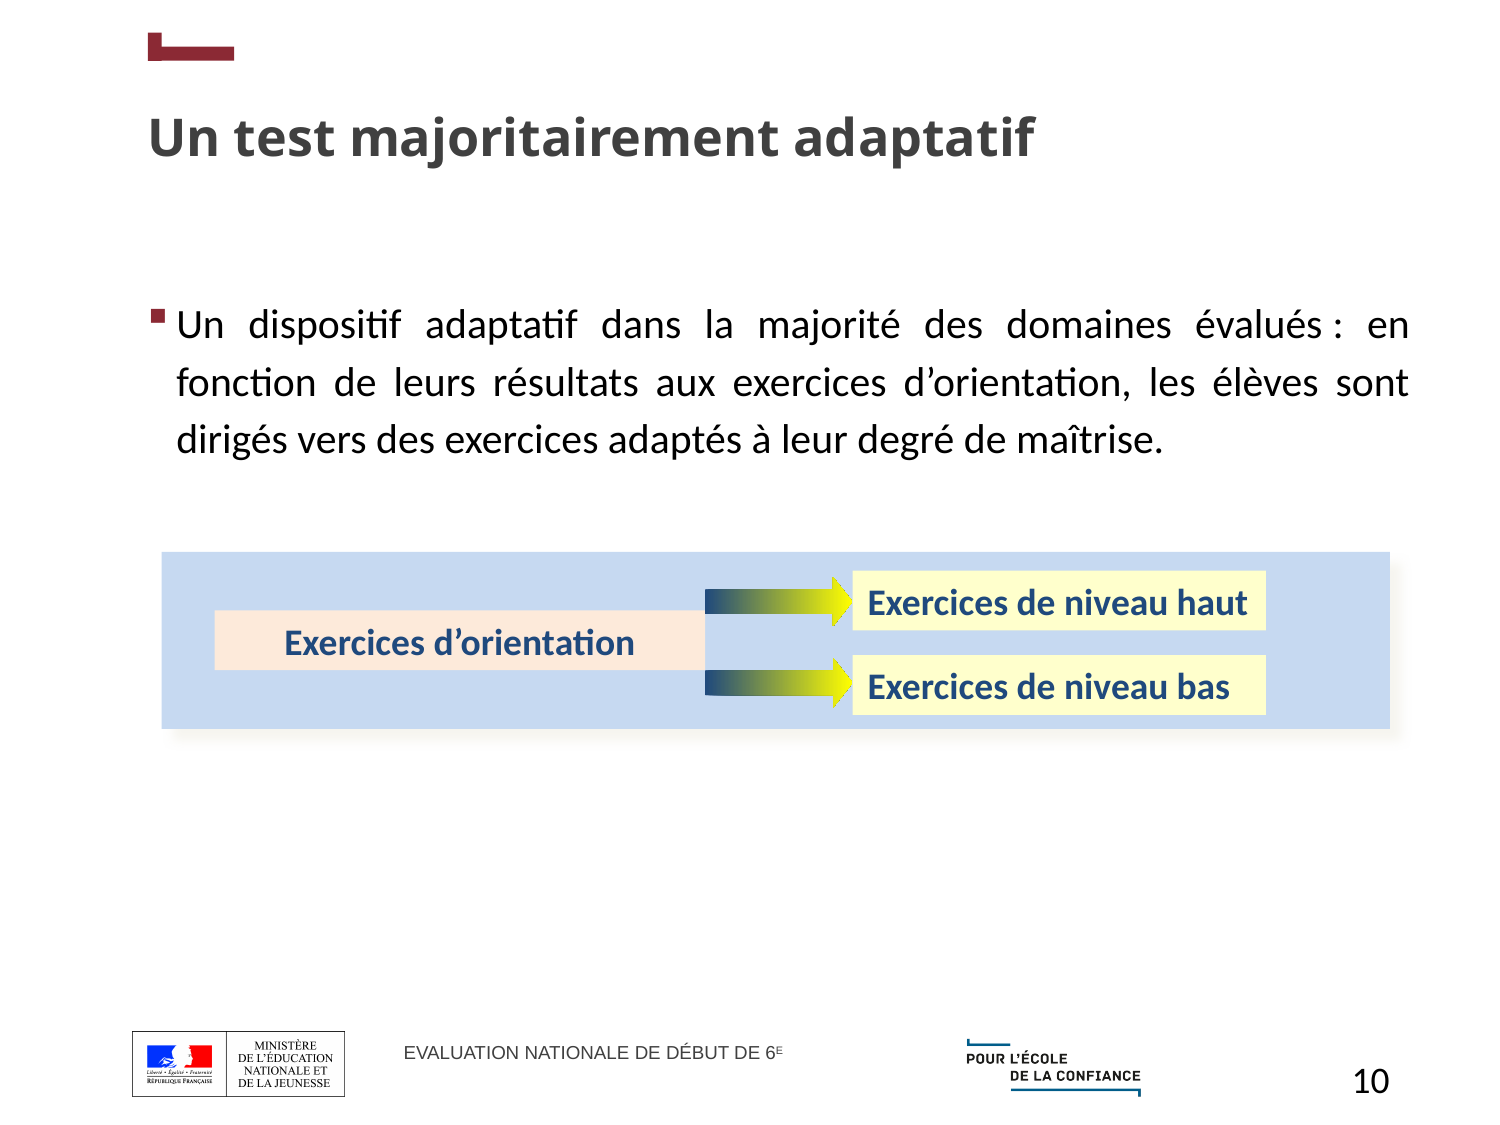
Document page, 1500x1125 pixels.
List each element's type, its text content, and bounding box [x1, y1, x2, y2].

title Acteurs mobilisés [168, 557, 1408, 747]
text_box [147, 32, 235, 62]
slide_number 10 [1336, 1048, 1411, 1109]
picture [132, 1031, 345, 1097]
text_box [161, 551, 1391, 730]
list Un dispositif adaptatif dans la majorité des domaines évalués : en fonction de leurs résultats aux exercices d’orientation, les élèves sont dirigés vers des exercices adaptés à leur degré de maîtrise. [132, 241, 1425, 996]
picture [953, 1025, 1154, 1109]
title Un test majoritairement adaptatif [132, 29, 1425, 241]
